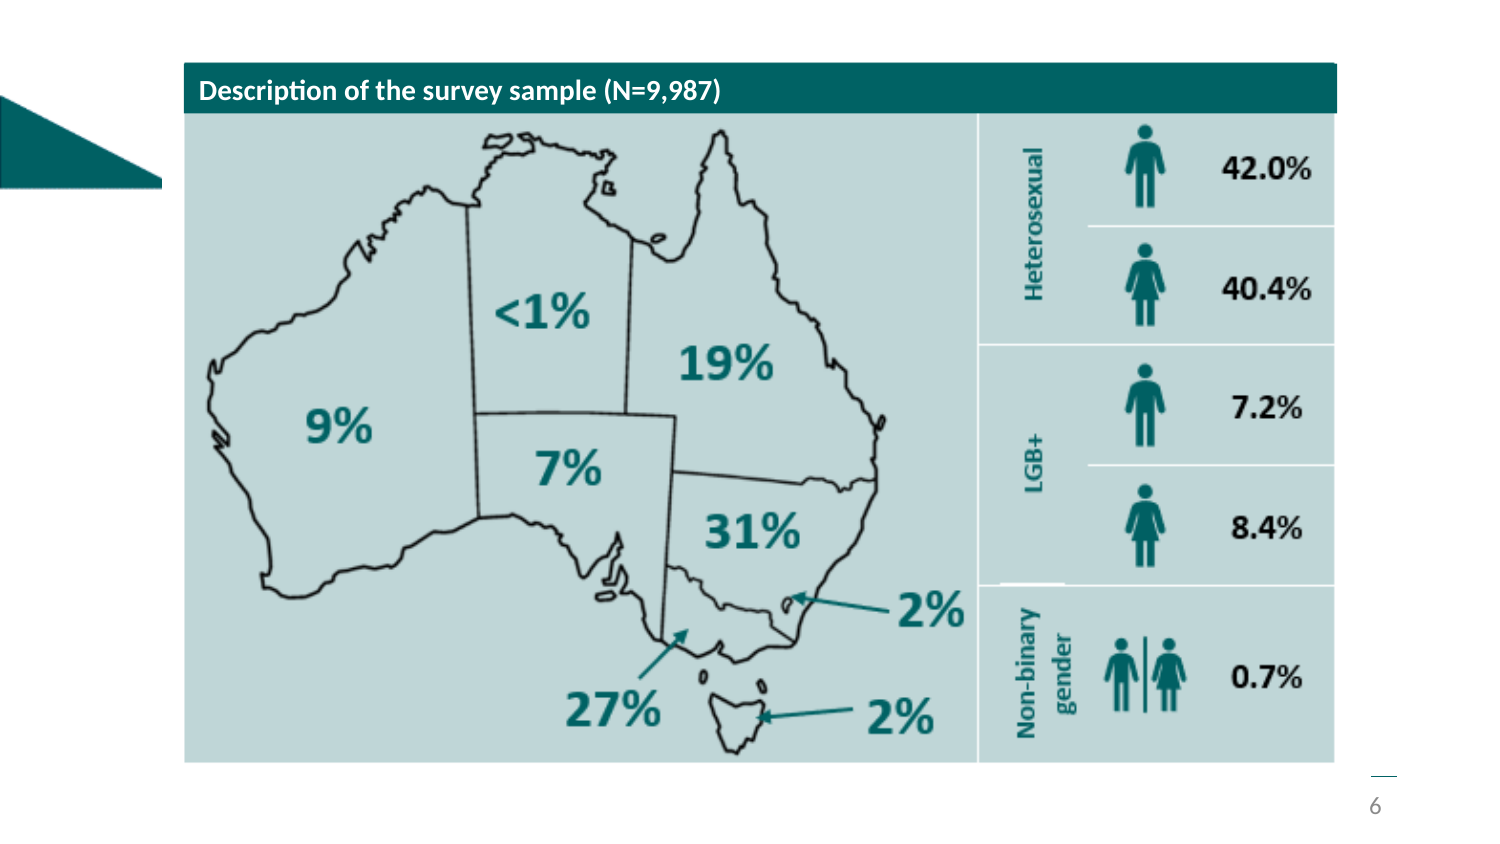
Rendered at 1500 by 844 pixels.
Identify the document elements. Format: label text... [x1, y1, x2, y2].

picture [0, 0, 1371, 786]
slide_number 6 [1059, 782, 1397, 827]
